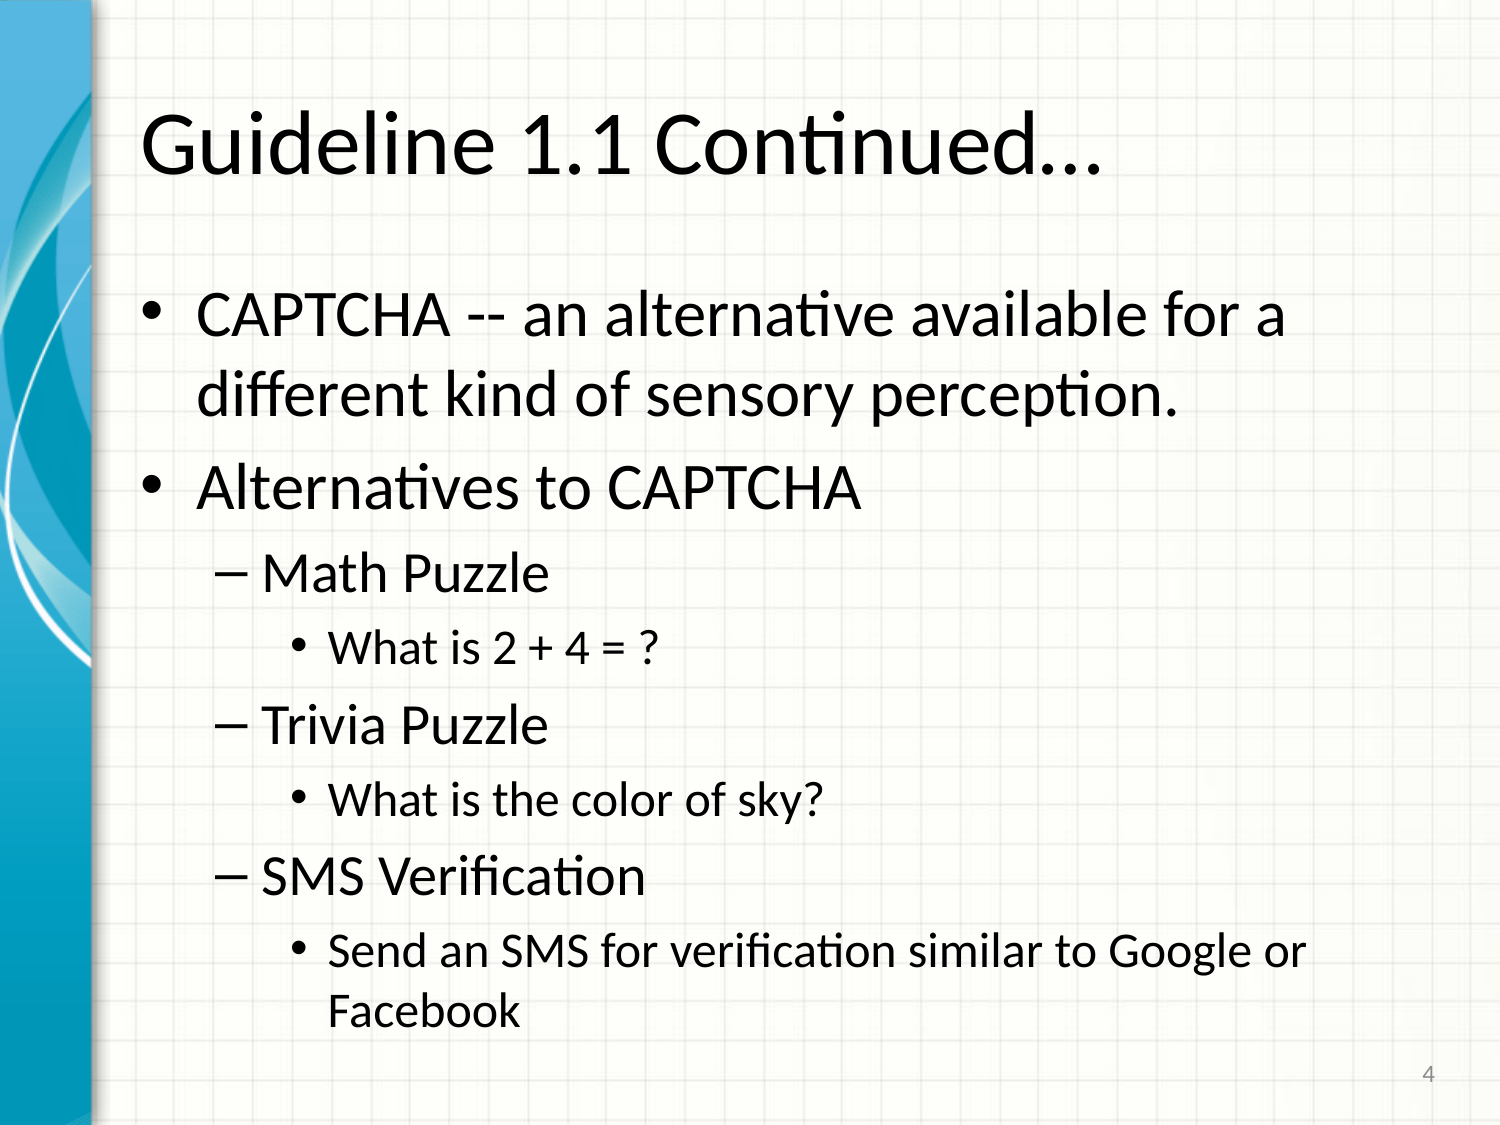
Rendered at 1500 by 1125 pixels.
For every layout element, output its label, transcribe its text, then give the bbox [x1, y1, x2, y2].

title Guideline 1.1 Continued… [125, 44, 1450, 232]
slide_number 4 [1100, 1042, 1450, 1103]
list CAPTCHA -- an alternative available for a different kind of sensory perception. Alternatives to CAPTCHA Math Puzzle What is 2 + 4 = ? Trivia Puzzle What is the color of sky? SMS Verification Send an SMS for verification similar to Google or Facebook [125, 261, 1450, 1050]
picture [0, 0, 1500, 1125]
